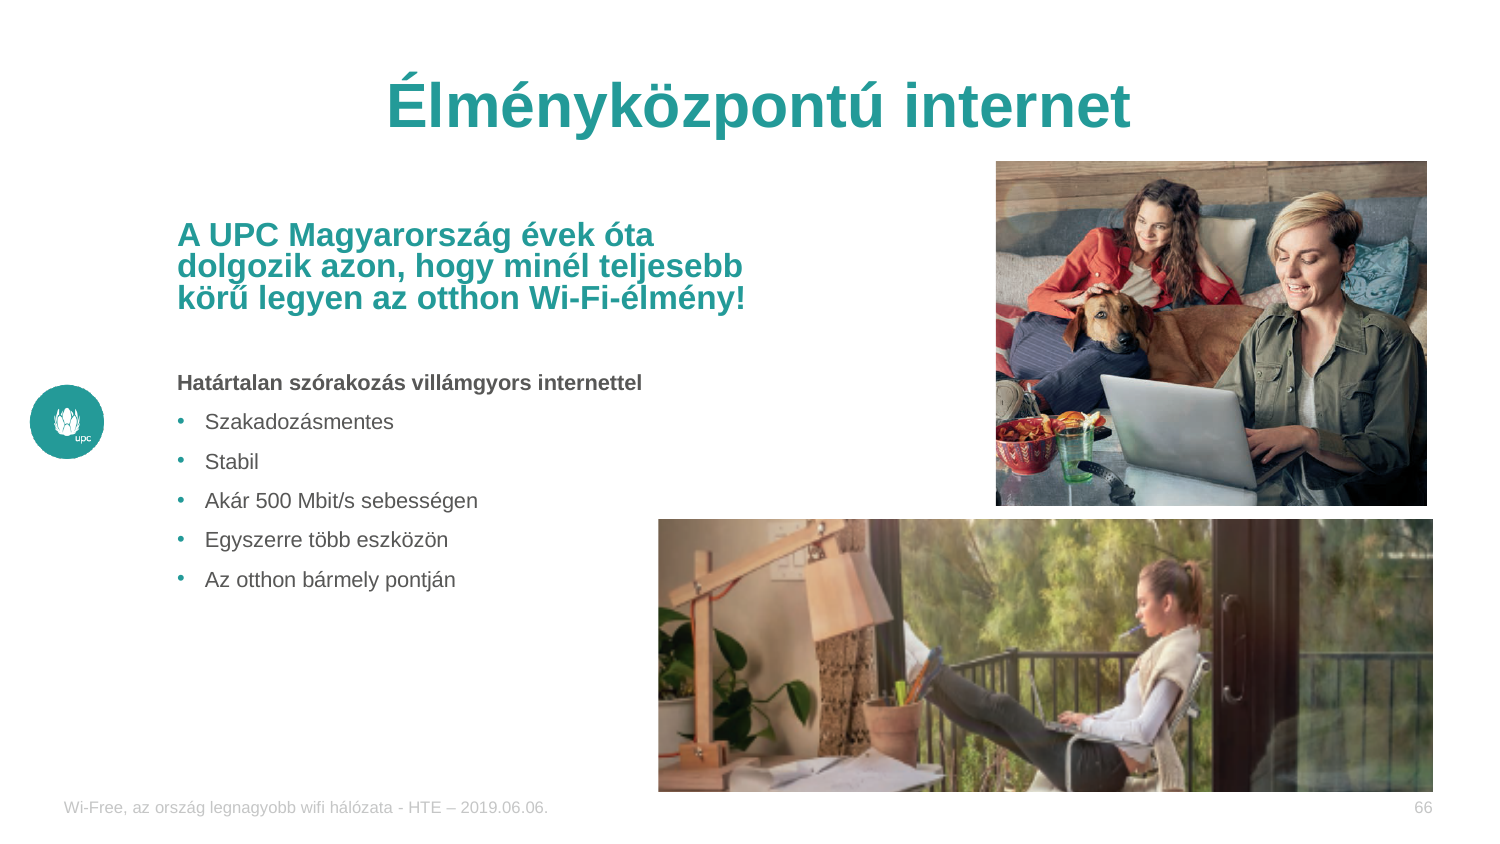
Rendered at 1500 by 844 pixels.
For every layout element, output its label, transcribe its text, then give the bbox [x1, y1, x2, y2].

picture [29, 384, 104, 459]
picture [995, 161, 1427, 507]
slide_number 66 [1097, 788, 1448, 825]
footer Wi-Free, az ország legnagyobb wifi hálózata - HTE – 2019.06.06. [48, 788, 734, 825]
list A UPC Magyarország évek óta dolgozik azon, hogy minél teljesebb körű legyen az otthon Wi-Fi-élmény! Határtalan szórakozás villámgyors internettel Szakadozásmentes Stabil Akár 500 Mbit/s sebességen Egyszerre több eszközön Az otthon bármely pontján [161, 212, 771, 620]
picture [658, 519, 1434, 792]
title Élményközpontú internet [134, 0, 1385, 148]
